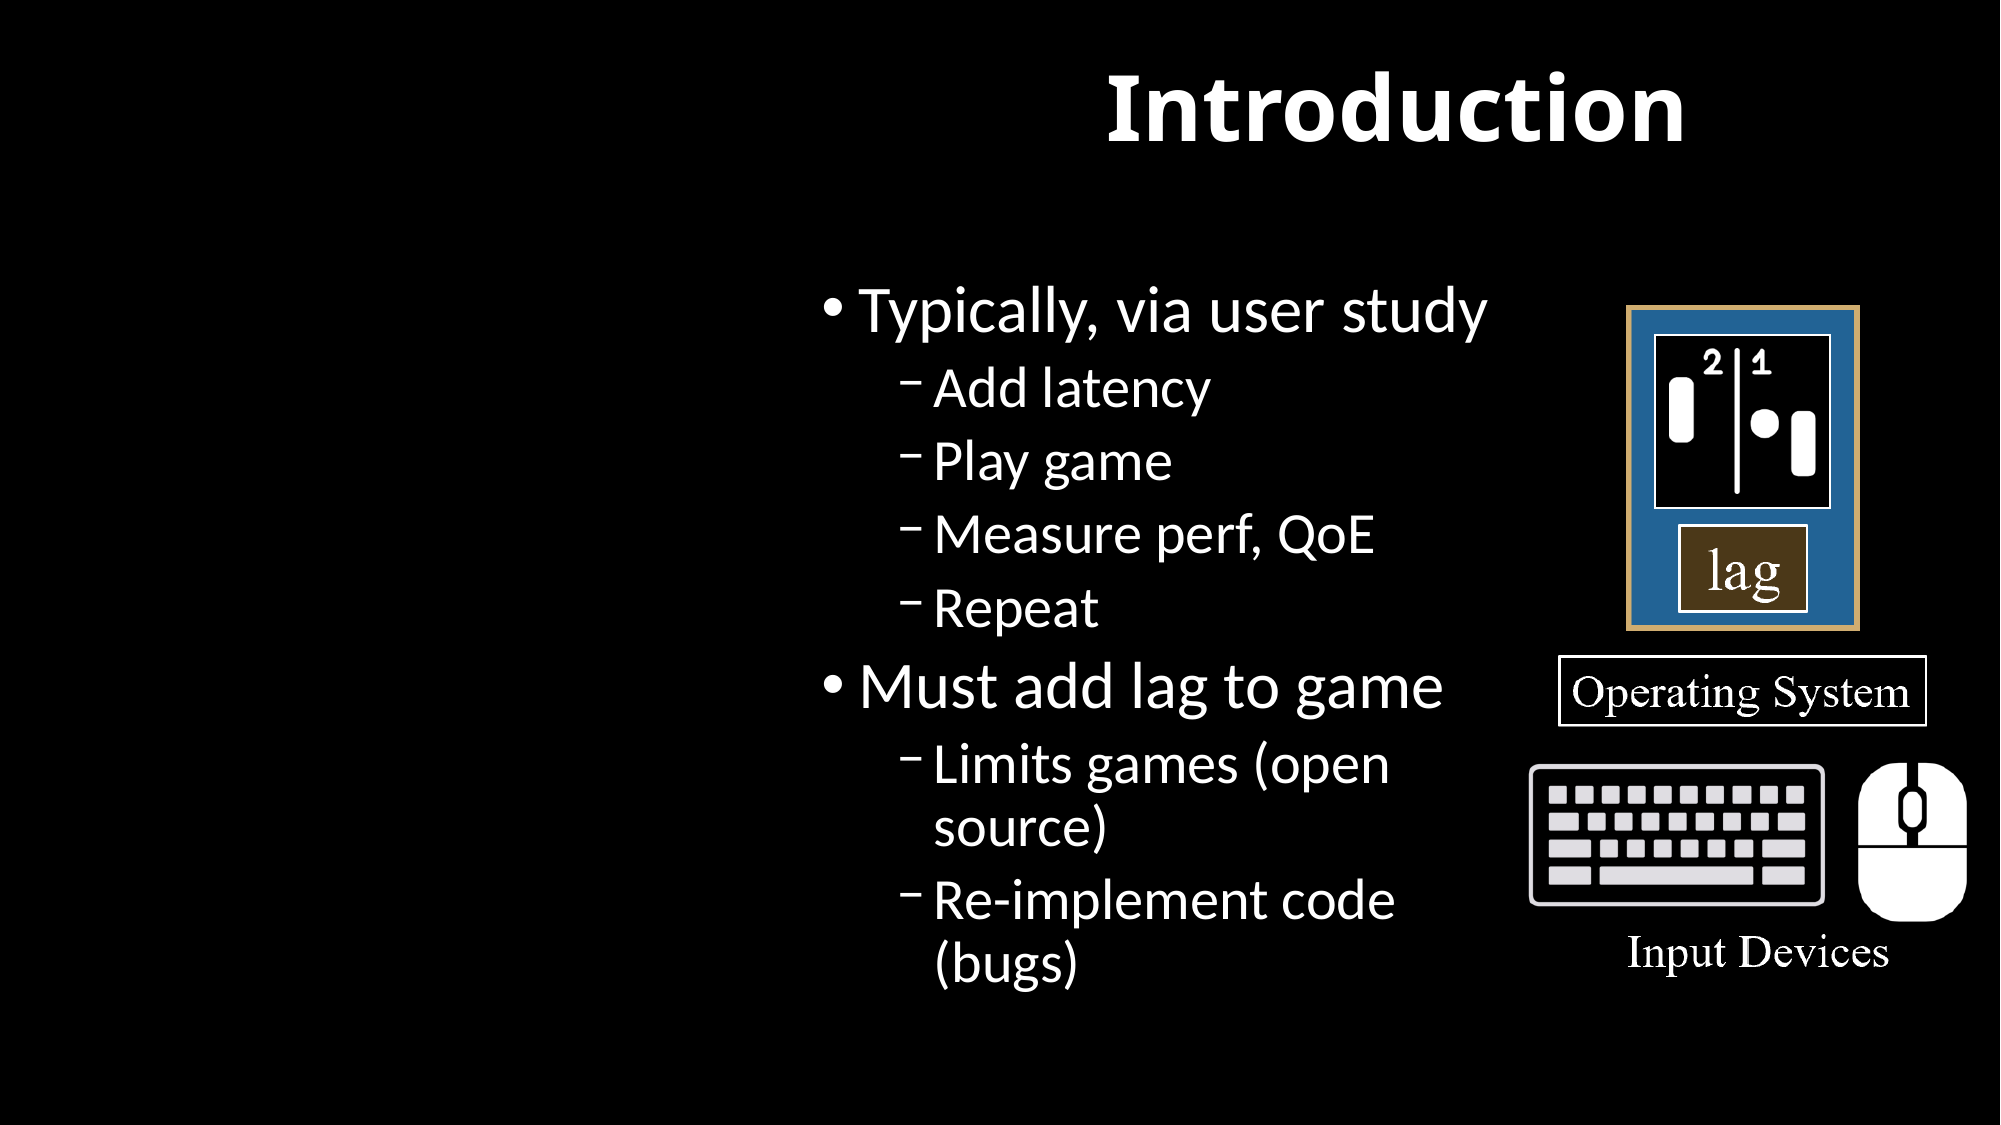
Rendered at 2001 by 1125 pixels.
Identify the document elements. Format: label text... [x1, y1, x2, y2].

title Introduction [259, 3, 1704, 221]
list Typically, via user study Add latency Play game Measure perf, QoE Repeat [806, 267, 1511, 643]
picture [1493, 290, 2000, 996]
text_box Must add lag to game Limits games (open source) Re-implement code (bugs) [806, 643, 1511, 1044]
